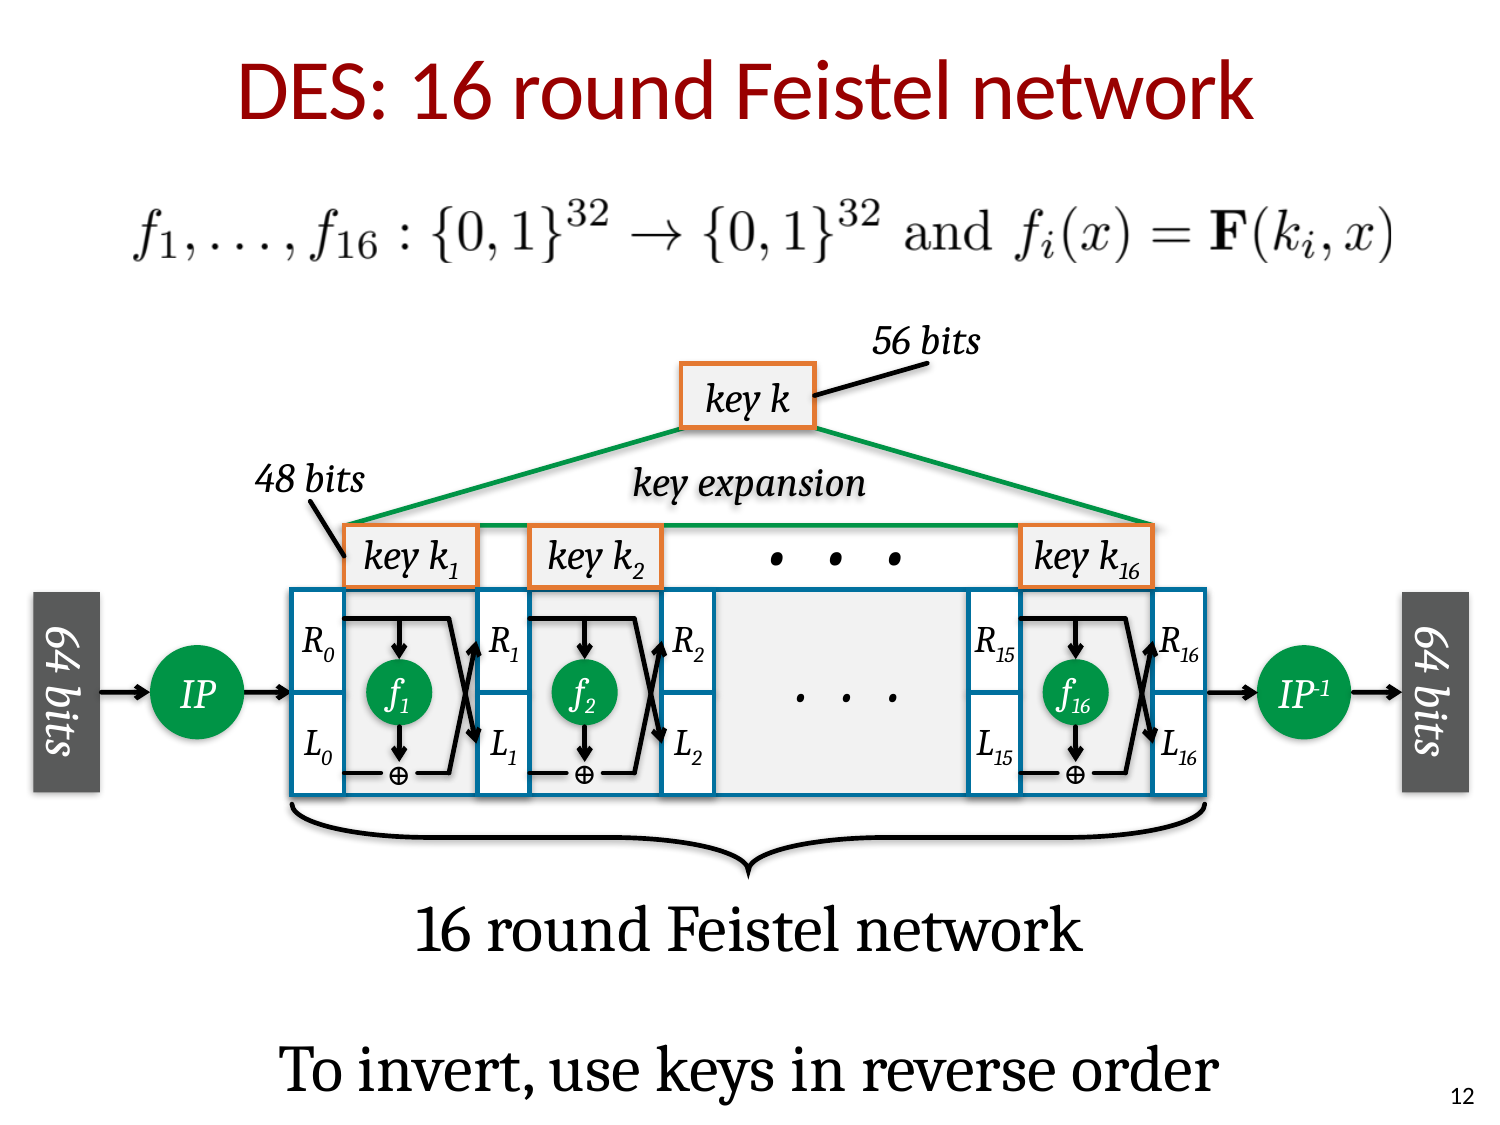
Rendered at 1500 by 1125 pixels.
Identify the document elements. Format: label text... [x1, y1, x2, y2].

text_box 64 bits [33, 591, 101, 793]
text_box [661, 589, 715, 796]
text_box [536, 596, 654, 617]
text_box key k16 [1020, 524, 1153, 587]
text_box 16 round Feistel network [415, 884, 1085, 965]
text_box [536, 782, 654, 796]
text_box IP-1 [1256, 644, 1352, 741]
text_box • • • [791, 668, 903, 719]
text_box To invert, use keys in reverse order [278, 1024, 1222, 1105]
text_box 64 bits [1401, 591, 1470, 793]
text_box IP [149, 644, 245, 741]
text_box ⊕ [572, 782, 597, 791]
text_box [251, 450, 370, 557]
text_box key k2 [529, 524, 662, 588]
title DES: 16 round Feistel network [50, 24, 1444, 145]
text_box key k [680, 363, 815, 428]
picture [132, 198, 1392, 263]
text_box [291, 589, 477, 796]
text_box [529, 618, 662, 774]
text_box [289, 802, 1207, 879]
text_box • • • [762, 511, 911, 592]
text_box key expansion [374, 427, 1148, 527]
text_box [814, 312, 987, 396]
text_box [1156, 589, 1206, 796]
slide_number 12 [1125, 1065, 1475, 1125]
text_box key k1 [343, 524, 478, 587]
text_box [719, 589, 963, 796]
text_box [968, 589, 1154, 796]
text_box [479, 589, 530, 796]
